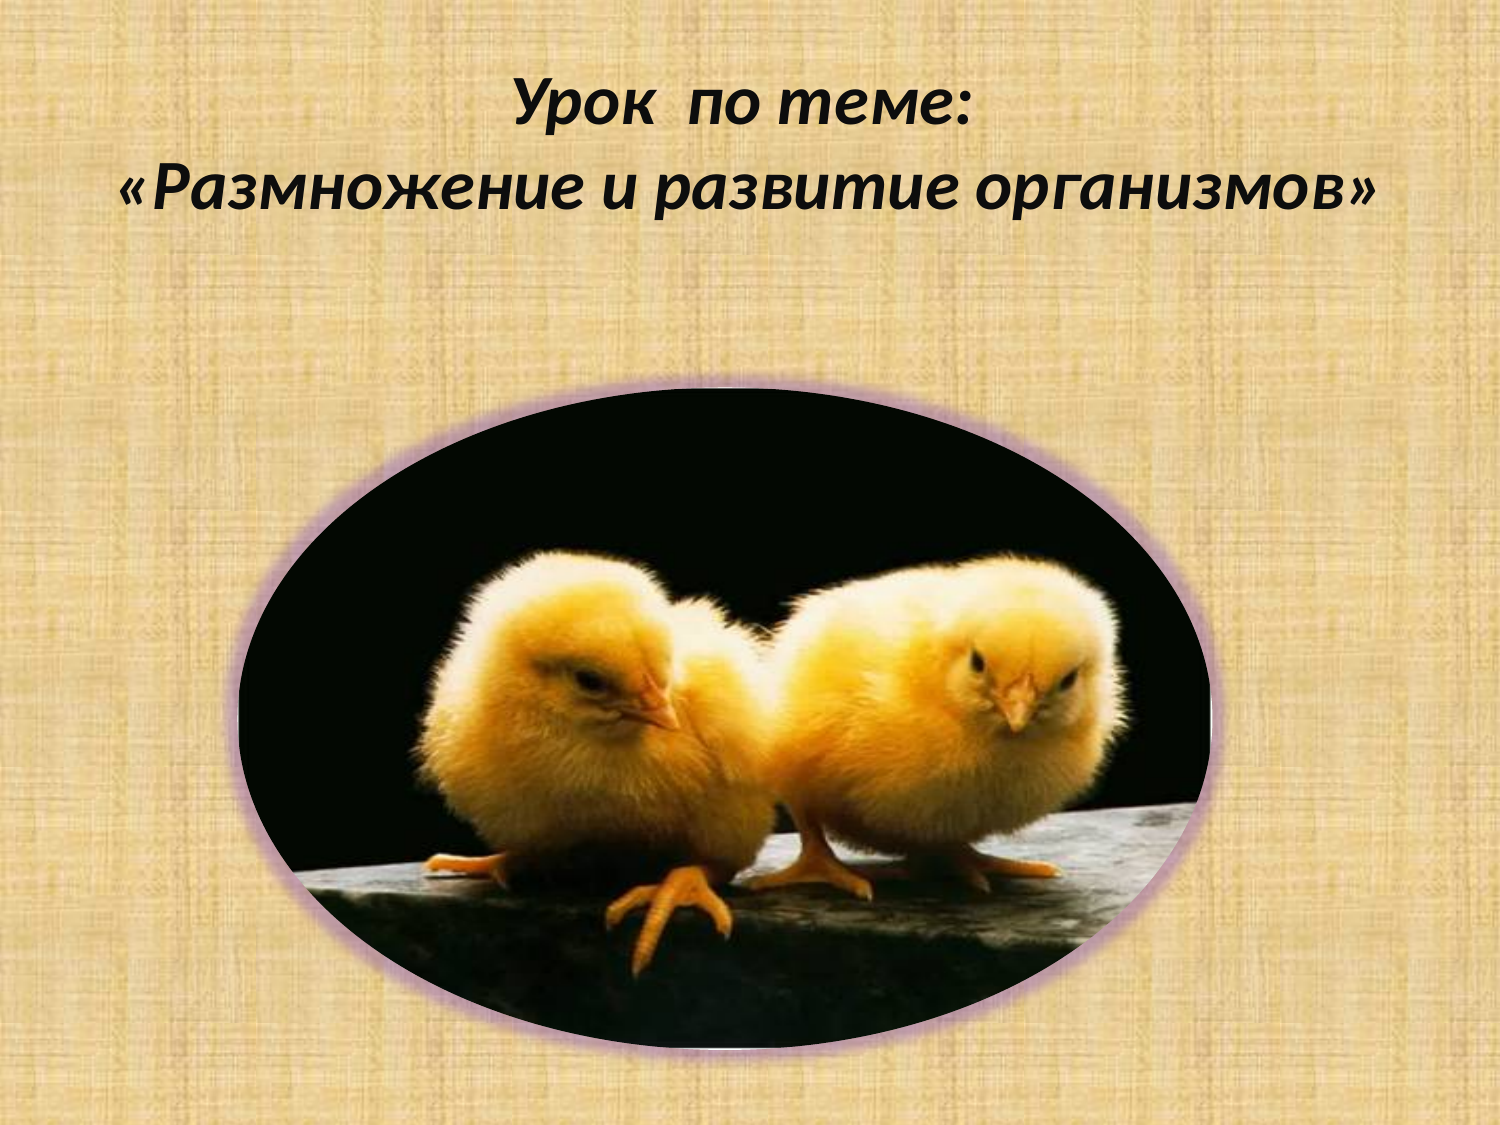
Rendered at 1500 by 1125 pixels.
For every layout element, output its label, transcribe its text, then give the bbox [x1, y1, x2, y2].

picture [0, 0, 1500, 1125]
title Урок по теме: «Размножение и развитие организмов» [75, 45, 1425, 233]
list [237, 387, 1213, 1051]
